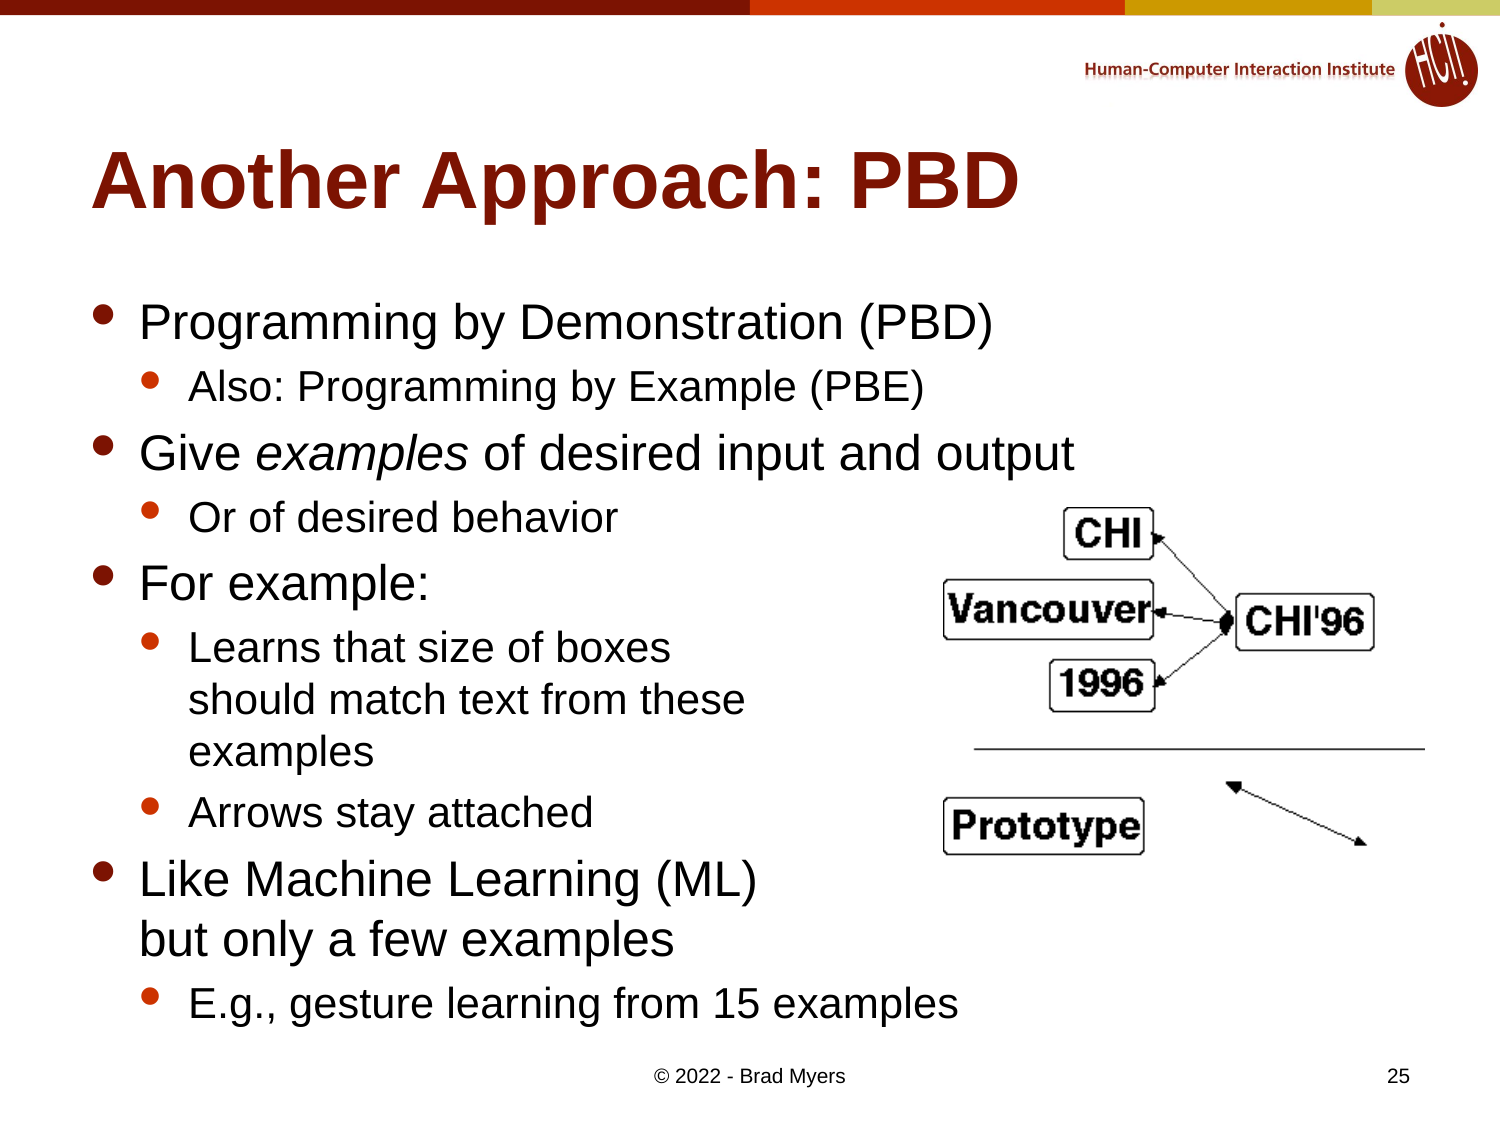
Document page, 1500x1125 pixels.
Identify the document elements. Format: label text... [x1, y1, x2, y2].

footer © 2022 - Brad Myers [457, 1054, 1043, 1101]
title Another Approach: PBD [74, 19, 1313, 233]
slide_number 25 [1074, 1054, 1426, 1101]
list Programming by Demonstration (PBD) Also: Programming by Example (PBE) Give examples of desired input and output Or of desired behavior For example: Learns that size of boxes should match text from these examples Arrows stay attached Like Machine Learning (ML) but only a few examples E.g., gesture learning from 15 examples [74, 281, 1426, 1042]
picture [1313, 22, 1478, 107]
picture [943, 507, 1426, 857]
